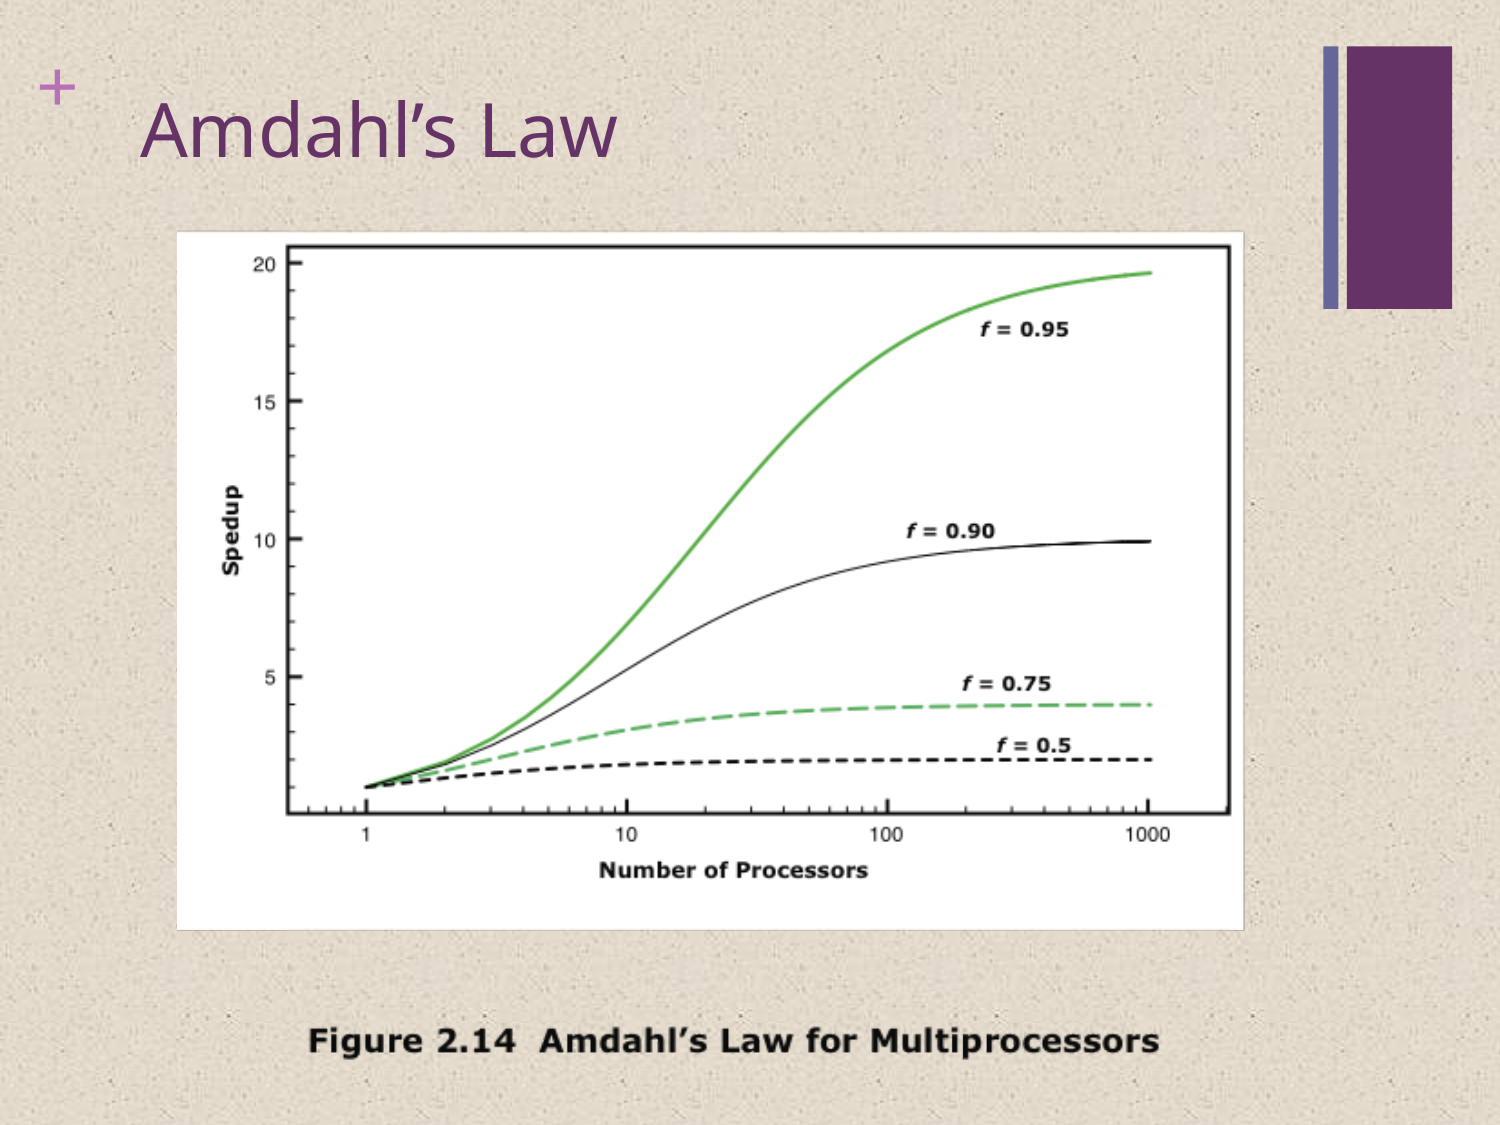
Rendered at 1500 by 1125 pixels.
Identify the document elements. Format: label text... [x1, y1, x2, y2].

title Amdahl’s Law [125, 75, 1365, 259]
picture [0, 0, 1500, 1125]
